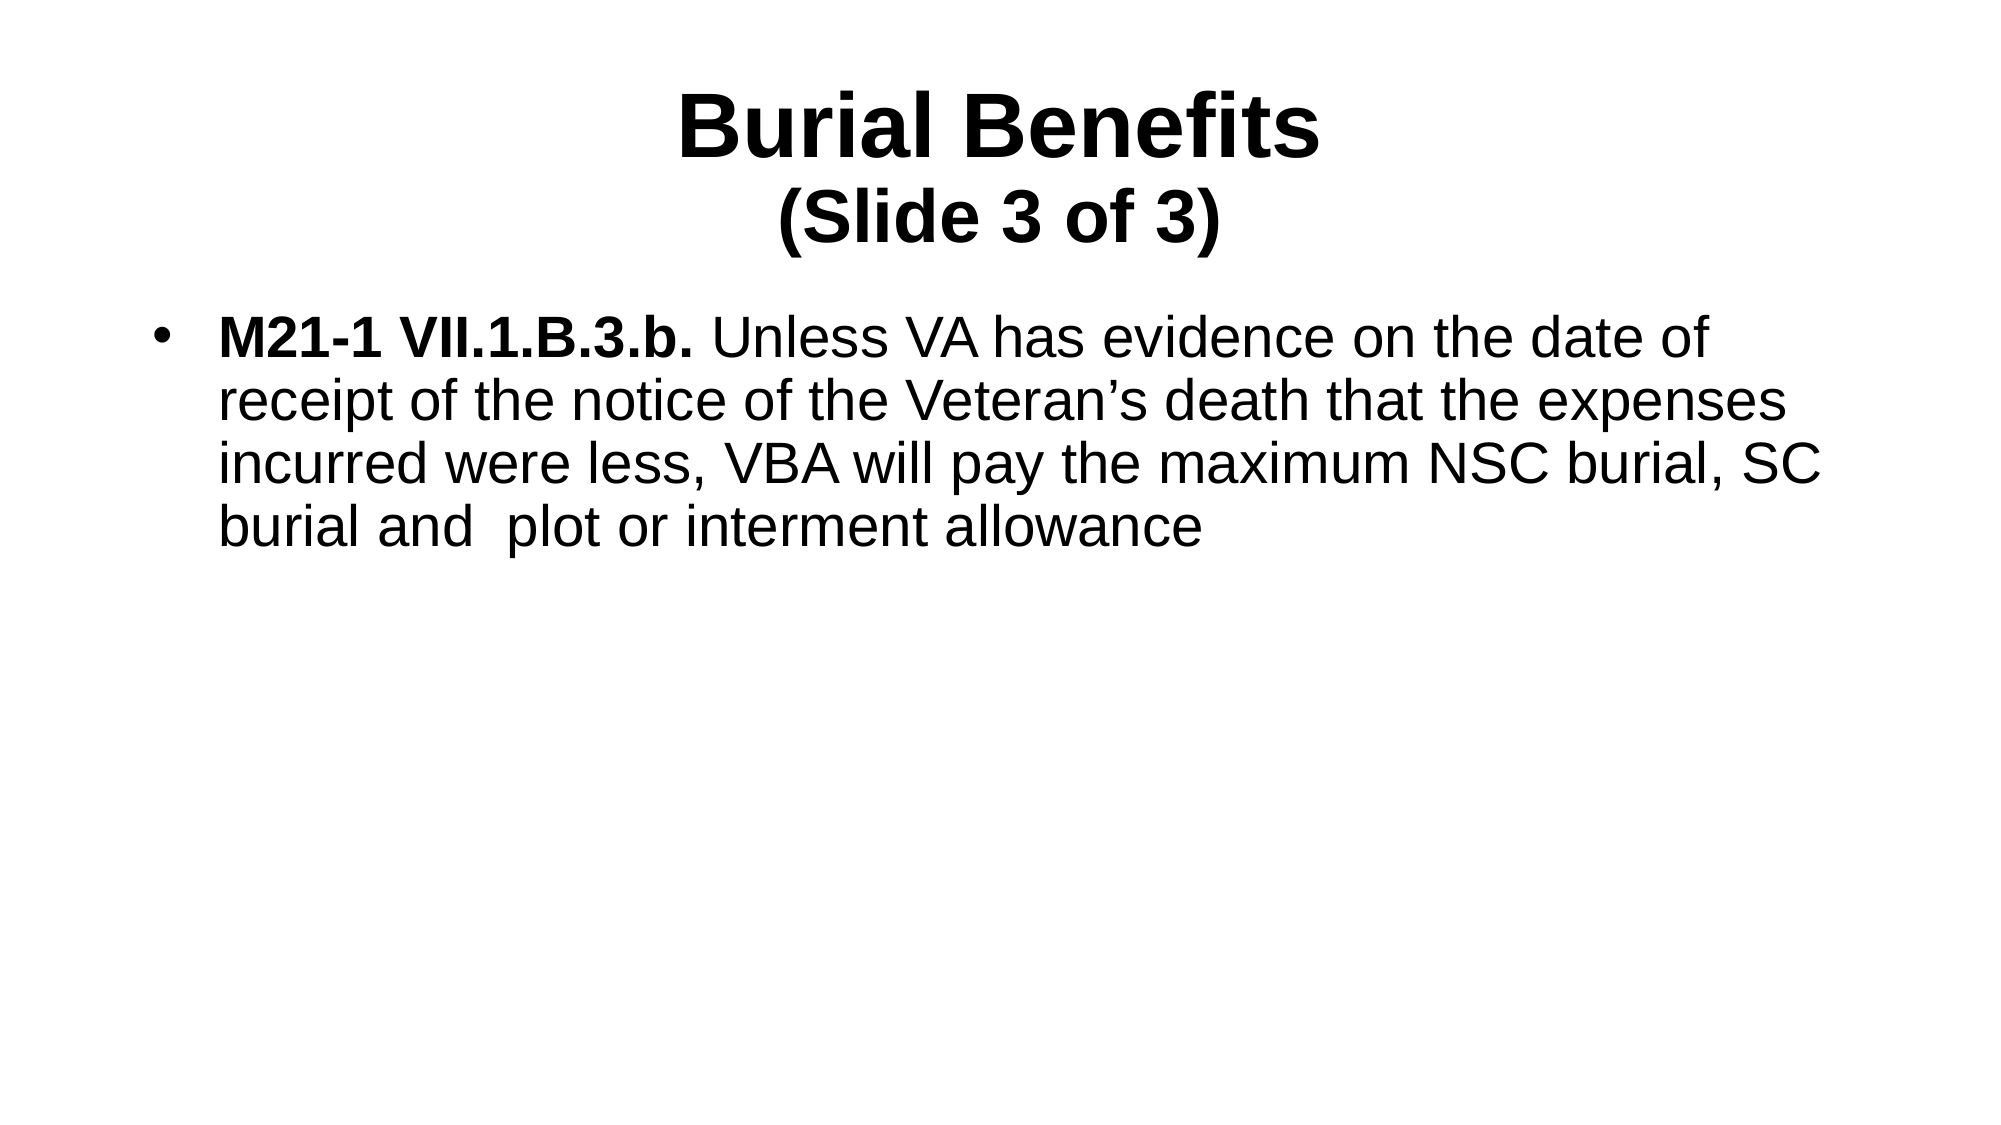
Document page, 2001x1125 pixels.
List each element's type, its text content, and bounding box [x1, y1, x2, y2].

title Burial Benefits (Slide 3 of 3) [137, 59, 1863, 278]
list M21-1 VII.1.B.3.b. Unless VA has evidence on the date of receipt of the notice of the Veteran’s death that the expenses incurred were less, VBA will pay the maximum NSC burial, SC burial and plot or interment allowance [137, 299, 1863, 1014]
